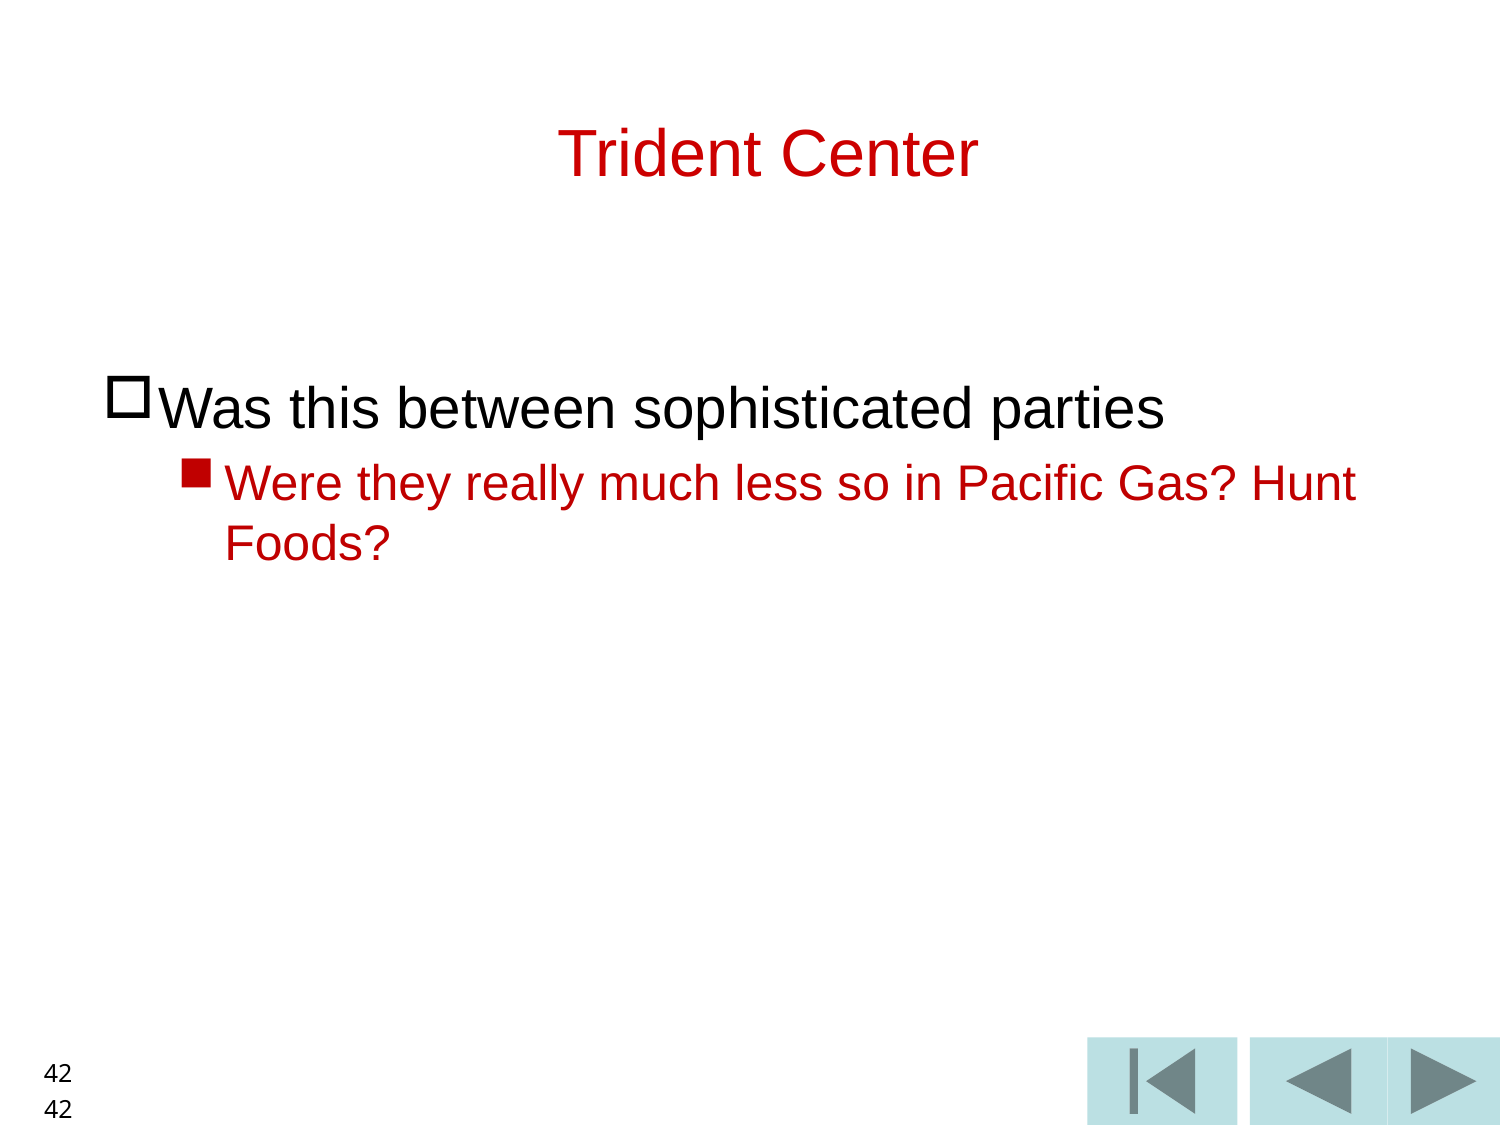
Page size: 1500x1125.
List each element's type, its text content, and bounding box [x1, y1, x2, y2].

slide_number 42 [0, 1049, 88, 1086]
list Was this between sophisticated parties Were they really much less so in Pacific Gas? Hunt Foods? [87, 280, 1400, 981]
title Trident Center [112, 50, 1425, 250]
text_box 42 [0, 1086, 88, 1125]
